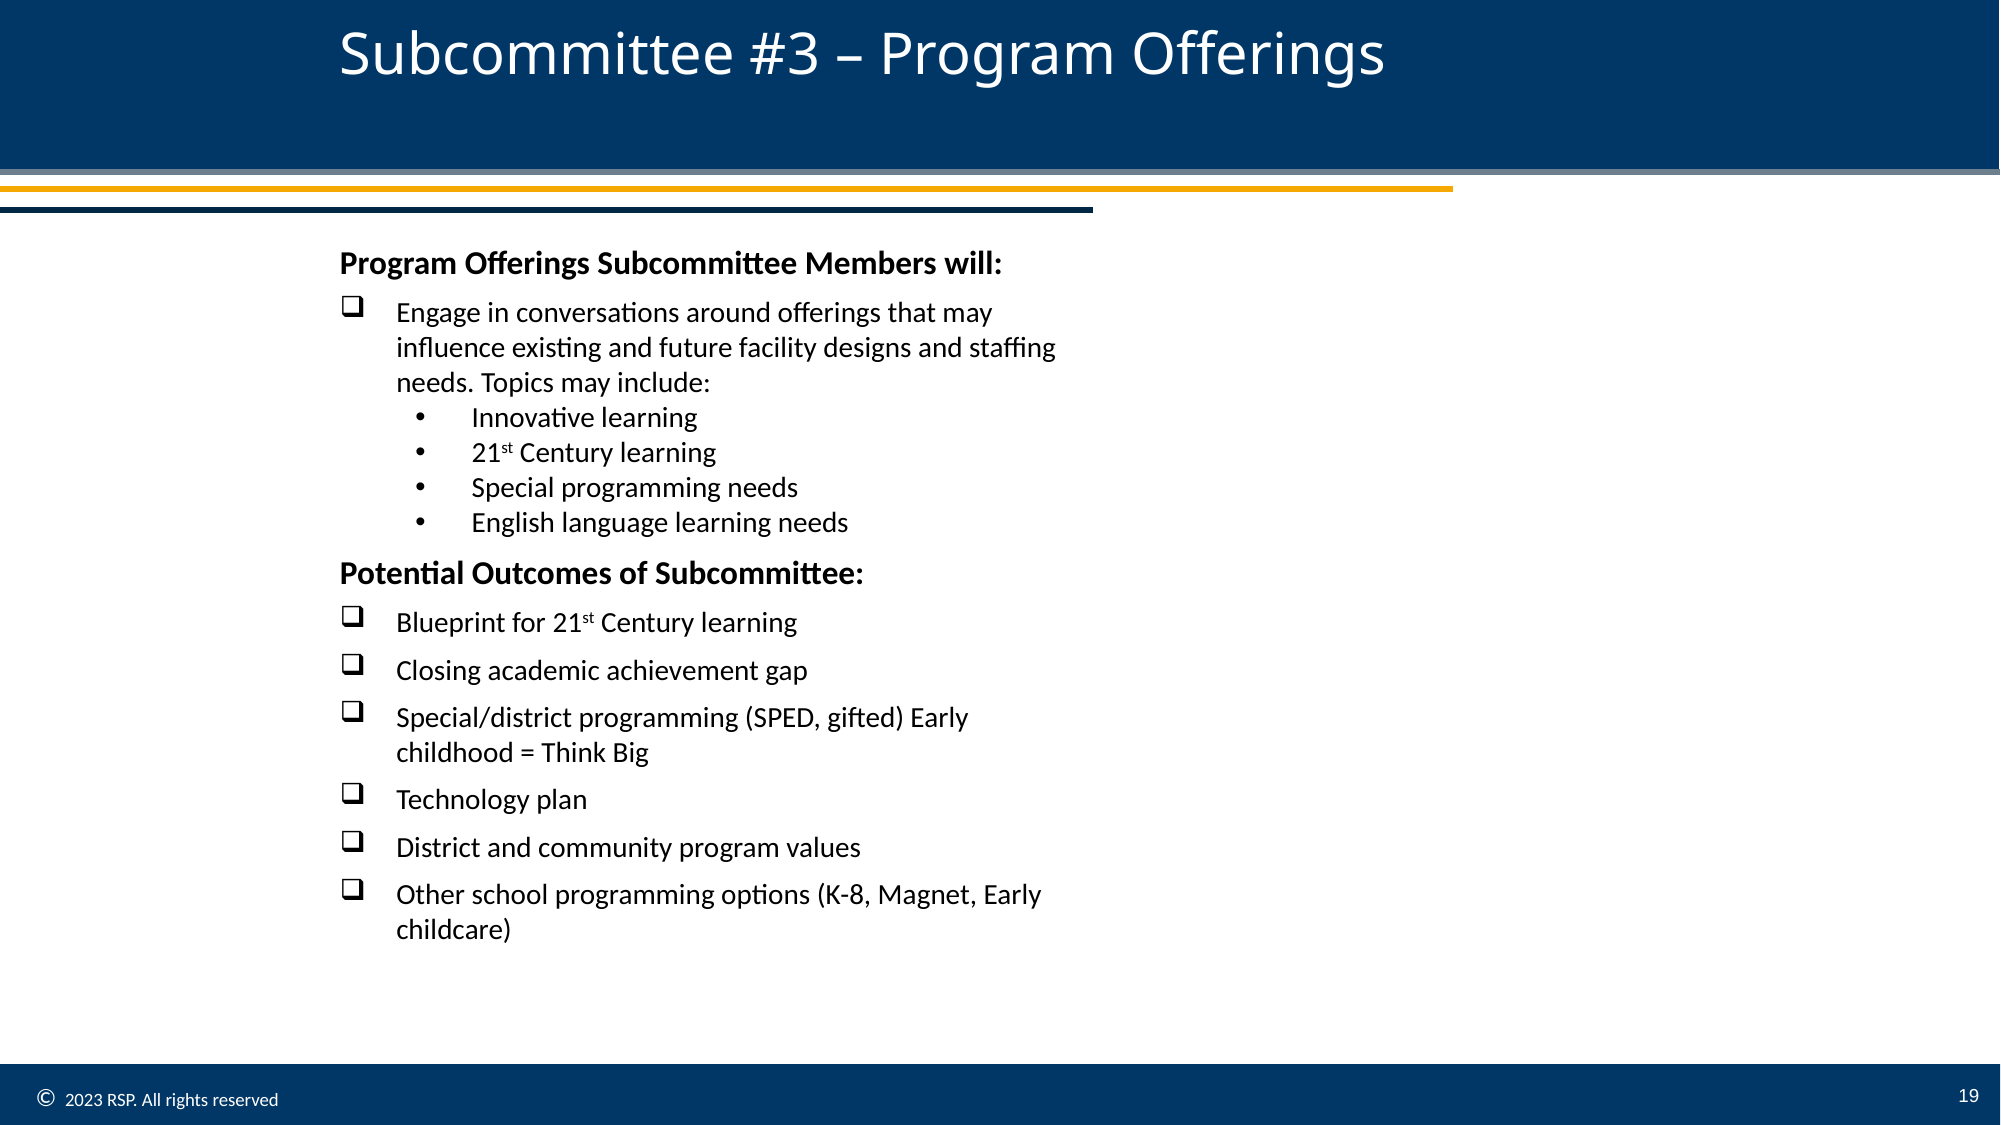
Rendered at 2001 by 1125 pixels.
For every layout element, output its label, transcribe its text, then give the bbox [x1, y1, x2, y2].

subtitle Program Offerings Subcommittee Members will: Engage in conversations around offerings that may influence existing and future facility designs and staffing needs. Topics may include: Innovative learning 21st Century learning Special programming needs English language learning needs Potential Outcomes of Subcommittee: Blueprint for 21st Century learning Closing academic achievement gap Special/district programming (SPED, gifted) Early childhood = Think Big Technology plan District and community program values Other school programming options (K-8, Magnet, Early childcare) [324, 233, 1079, 1027]
title Subcommittee #3 – Program Offerings [325, 14, 1549, 164]
